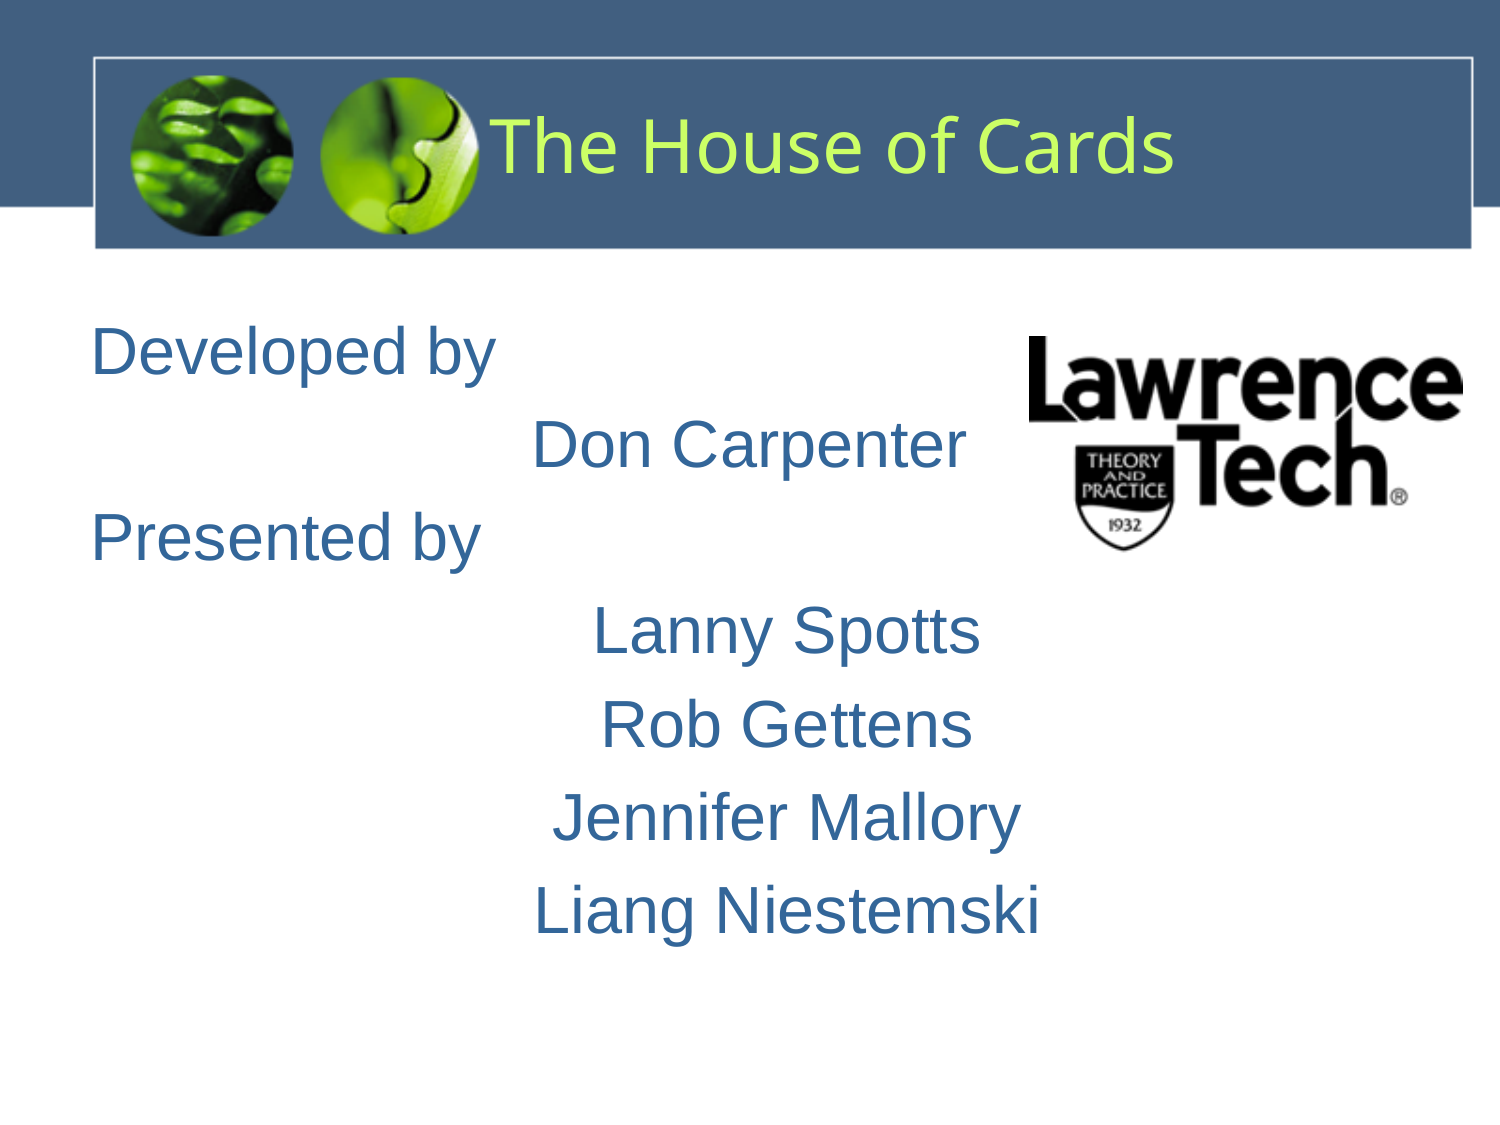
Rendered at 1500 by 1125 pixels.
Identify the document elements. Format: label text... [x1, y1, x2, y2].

text_box Developed by Don Carpenter Presented by Lanny Spotts Rob Gettens Jennifer Mallory Liang Niestemski [74, 299, 1425, 600]
text_box The House of Cards [474, 50, 1463, 238]
picture [0, 0, 1500, 1125]
